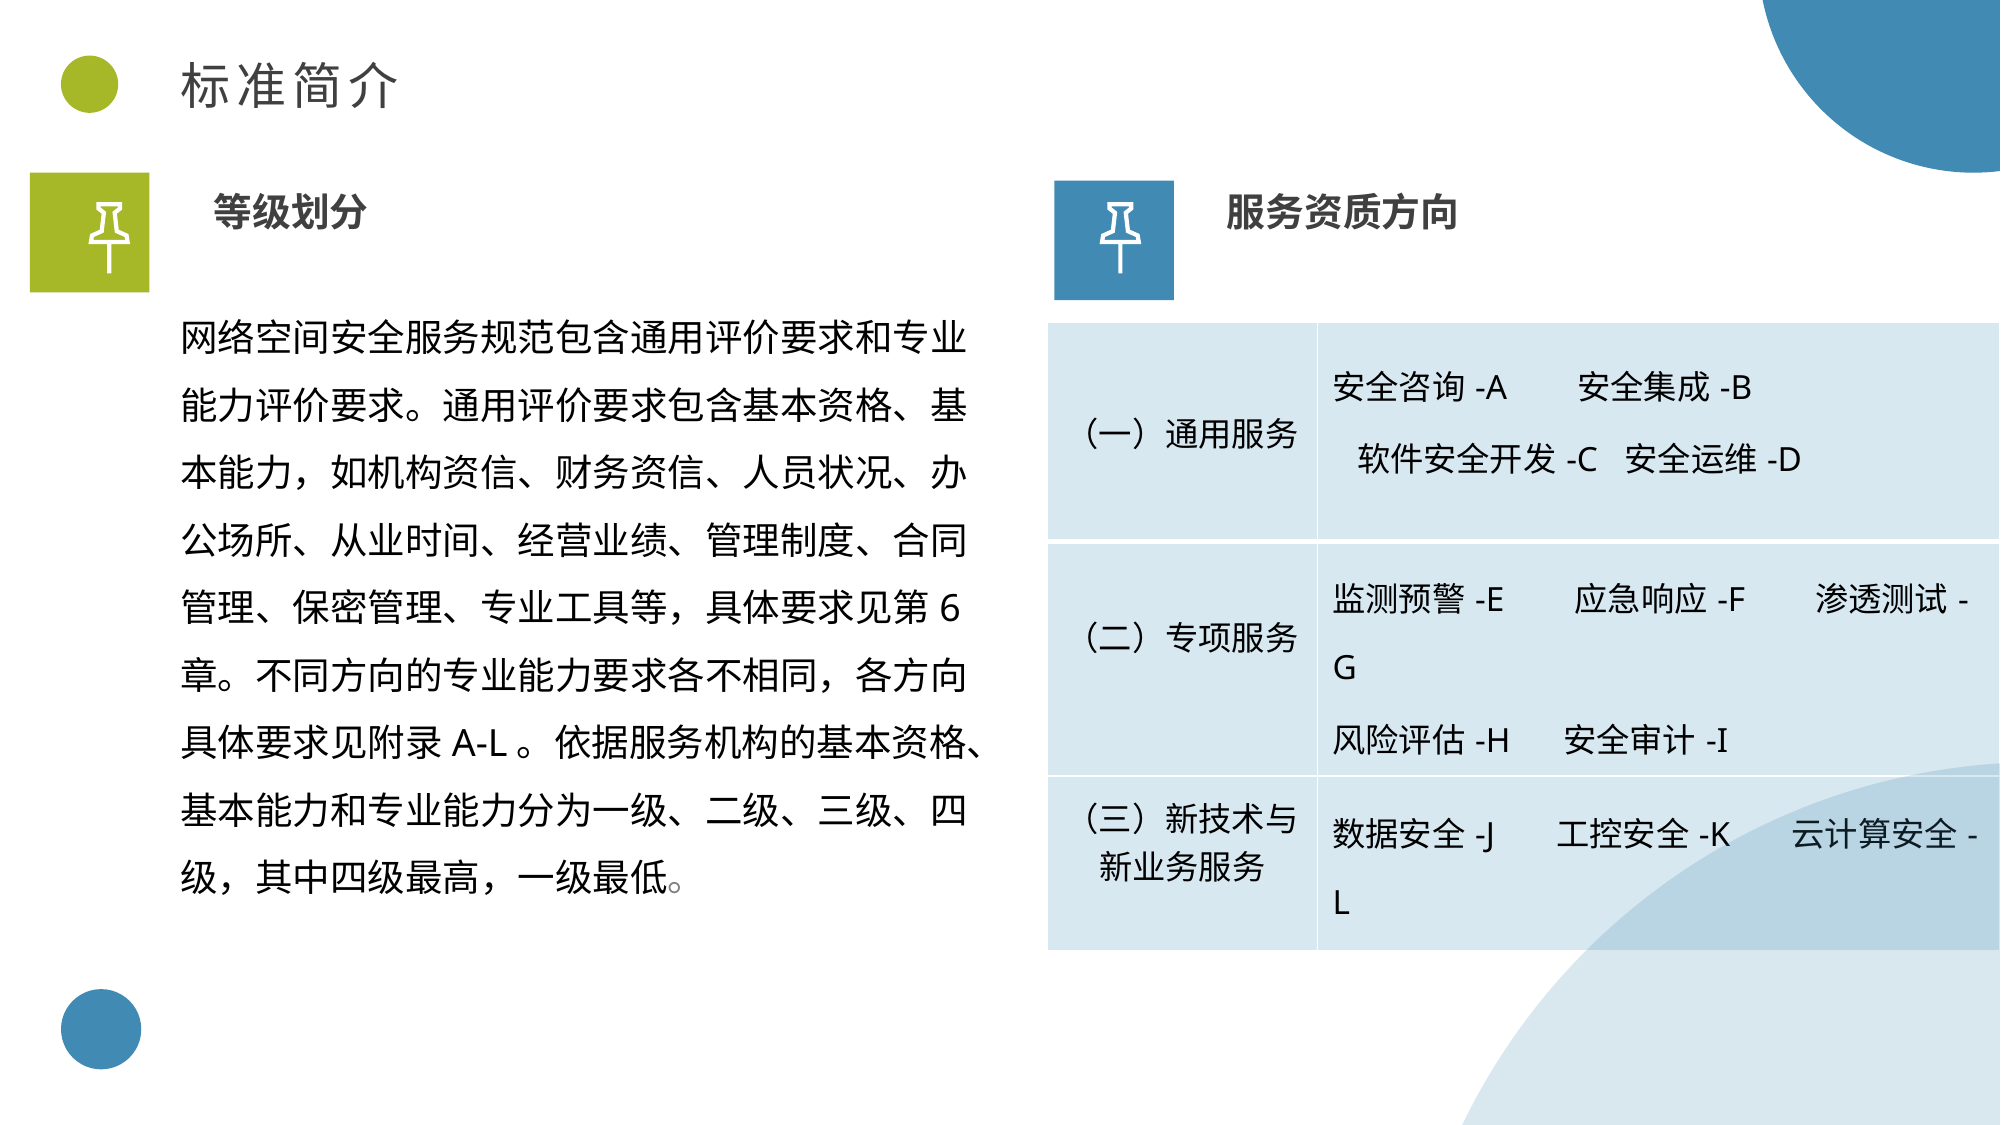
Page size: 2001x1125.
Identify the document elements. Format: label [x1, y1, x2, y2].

text_box [29, 172, 60, 293]
text_box [60, 0, 2000, 1125]
